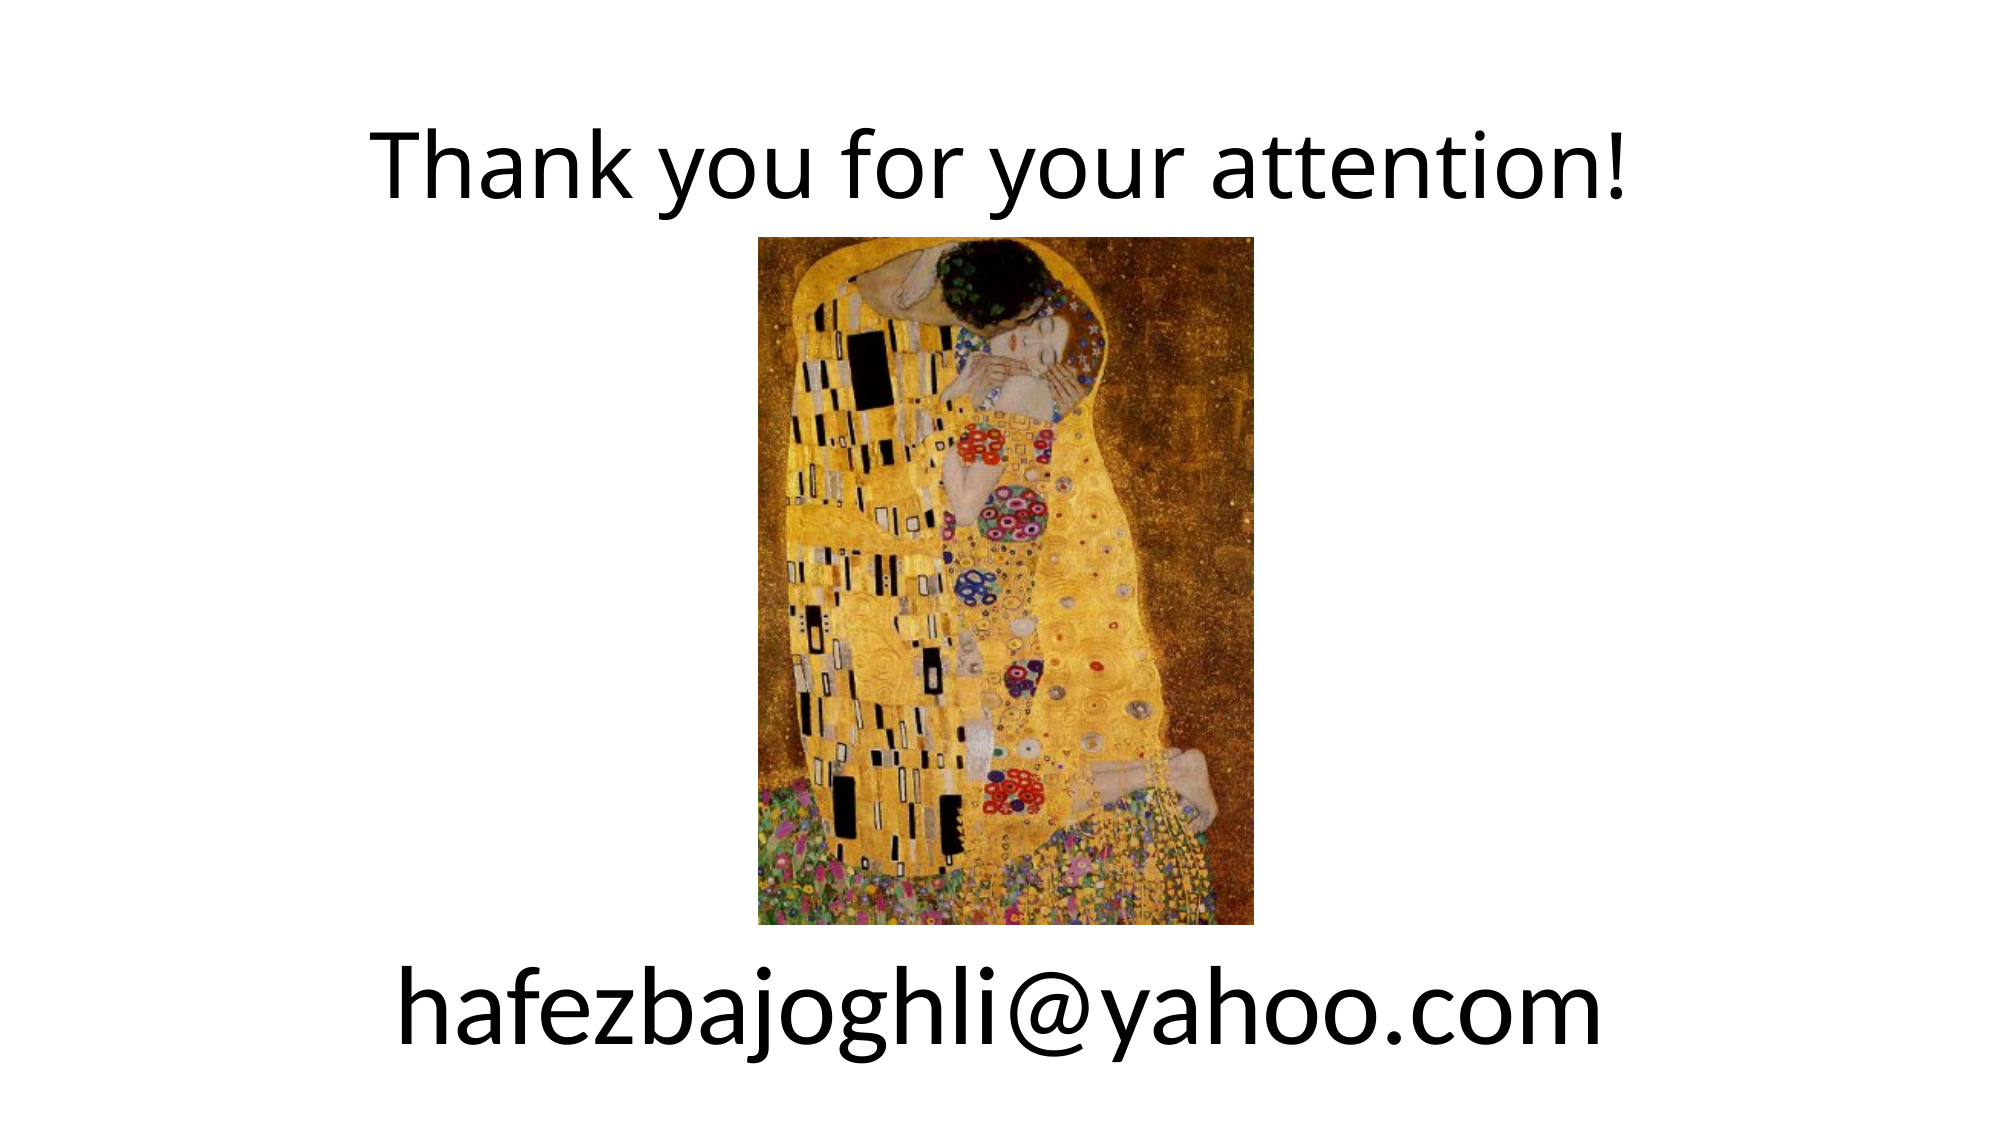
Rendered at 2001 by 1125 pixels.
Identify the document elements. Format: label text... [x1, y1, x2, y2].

title Thank you for your attention! [137, 59, 1863, 278]
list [758, 237, 1254, 925]
text_box hafezbajoghli@yahoo.com [379, 924, 1621, 1075]
